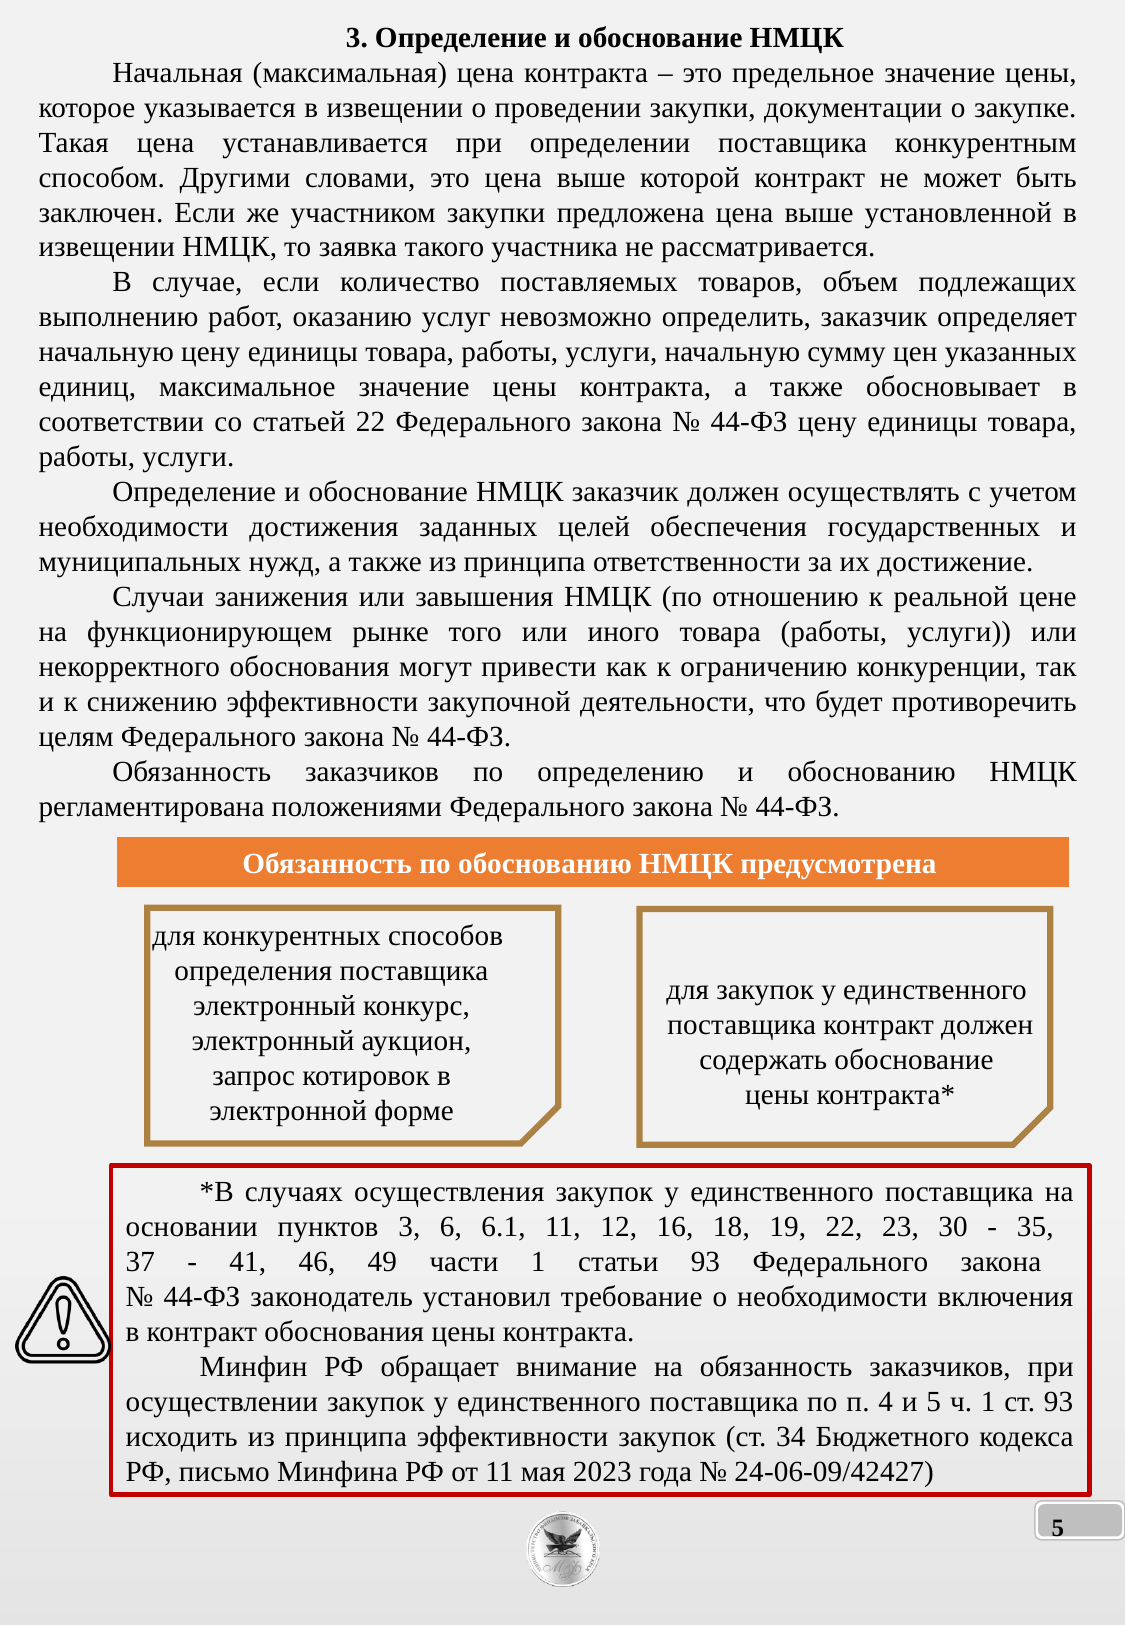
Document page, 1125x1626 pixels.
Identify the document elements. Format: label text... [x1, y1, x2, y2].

text_box [638, 908, 1052, 1146]
text_box *В случаях осуществления закупок у единственного поставщика на основании пунктов 3, 6, 6.1, 11, 12, 16, 18, 19, 22, 23, 30 - 35, 37 - 41, 46, 49 части 1 статьи 93 Федерального закона № 44-ФЗ законодатель установил требование о необходимости включения в контракт обоснования цены контракта. Минфин РФ обращает внимание на обязанность заказчиков, при осуществлении закупок у единственного поставщика по п. 4 и 5 ч. 1 ст. 93 исходить из принципа эффективности закупок (ст. 34 Бюджетного кодекса РФ, письмо Минфина РФ от 11 мая 2023 года № 24-06-09/42427) [110, 1165, 1090, 1495]
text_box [1034, 1500, 1125, 1540]
text_box 3. Определение и обоснование НМЦК Начальная (максимальная) цена контракта – это предельное значение цены, которое указывается в извещении о проведении закупки, документации о закупке. Такая цена устанавливается при определении поставщика конкурентным способом. Другими словами, это цена выше которой контракт не может быть заключен. Если же участником закупки предложена цена выше установленной в извещении НМЦК, то заявка такого участника не рассматривается. В случае, если количество поставляемых товаров, объем подлежащих выполнению работ, оказанию услуг невозможно определить, заказчик определяет начальную цену единицы товара, работы, услуги, начальную сумму цен указанных единиц, максимальное значение цены контракта, а также обосновывает в соответствии со статьей 22 Федерального закона № 44-ФЗ цену единицы товара, работы, услуги. Определение и обоснование НМЦК заказчик должен осуществлять с учетом необходимости достижения заданных целей обеспечения государственных и муниципальных нужд, а также из принципа ответственности за их достижение. Случаи занижения или завышения НМЦК (по отношению к реальной цене на функционирующем рынке того или иного товара (работы, услуги)) или некорректного обоснования могут привести как к ограничению конкуренции, так и к снижению эффективности закупочной деятельности, что будет противоречить целям Федерального закона № 44-ФЗ. Обязанность заказчиков по определению и обоснованию НМЦК регламентирована положениями Федерального закона № 44-ФЗ. [23, 0, 1093, 970]
text_box Обязанность по обоснованию НМЦК предусмотрена [117, 837, 1070, 887]
picture [524, 1511, 600, 1587]
text_box [146, 906, 560, 1145]
text_box для закупок у единственного поставщика контракт должен содержать обоснование цены контракта* [639, 963, 1062, 1153]
text_box для конкурентных способов определения поставщика электронный конкурс, электронный аукцион, запрос котировок в электронной форме [135, 908, 528, 1134]
picture [15, 1271, 111, 1368]
